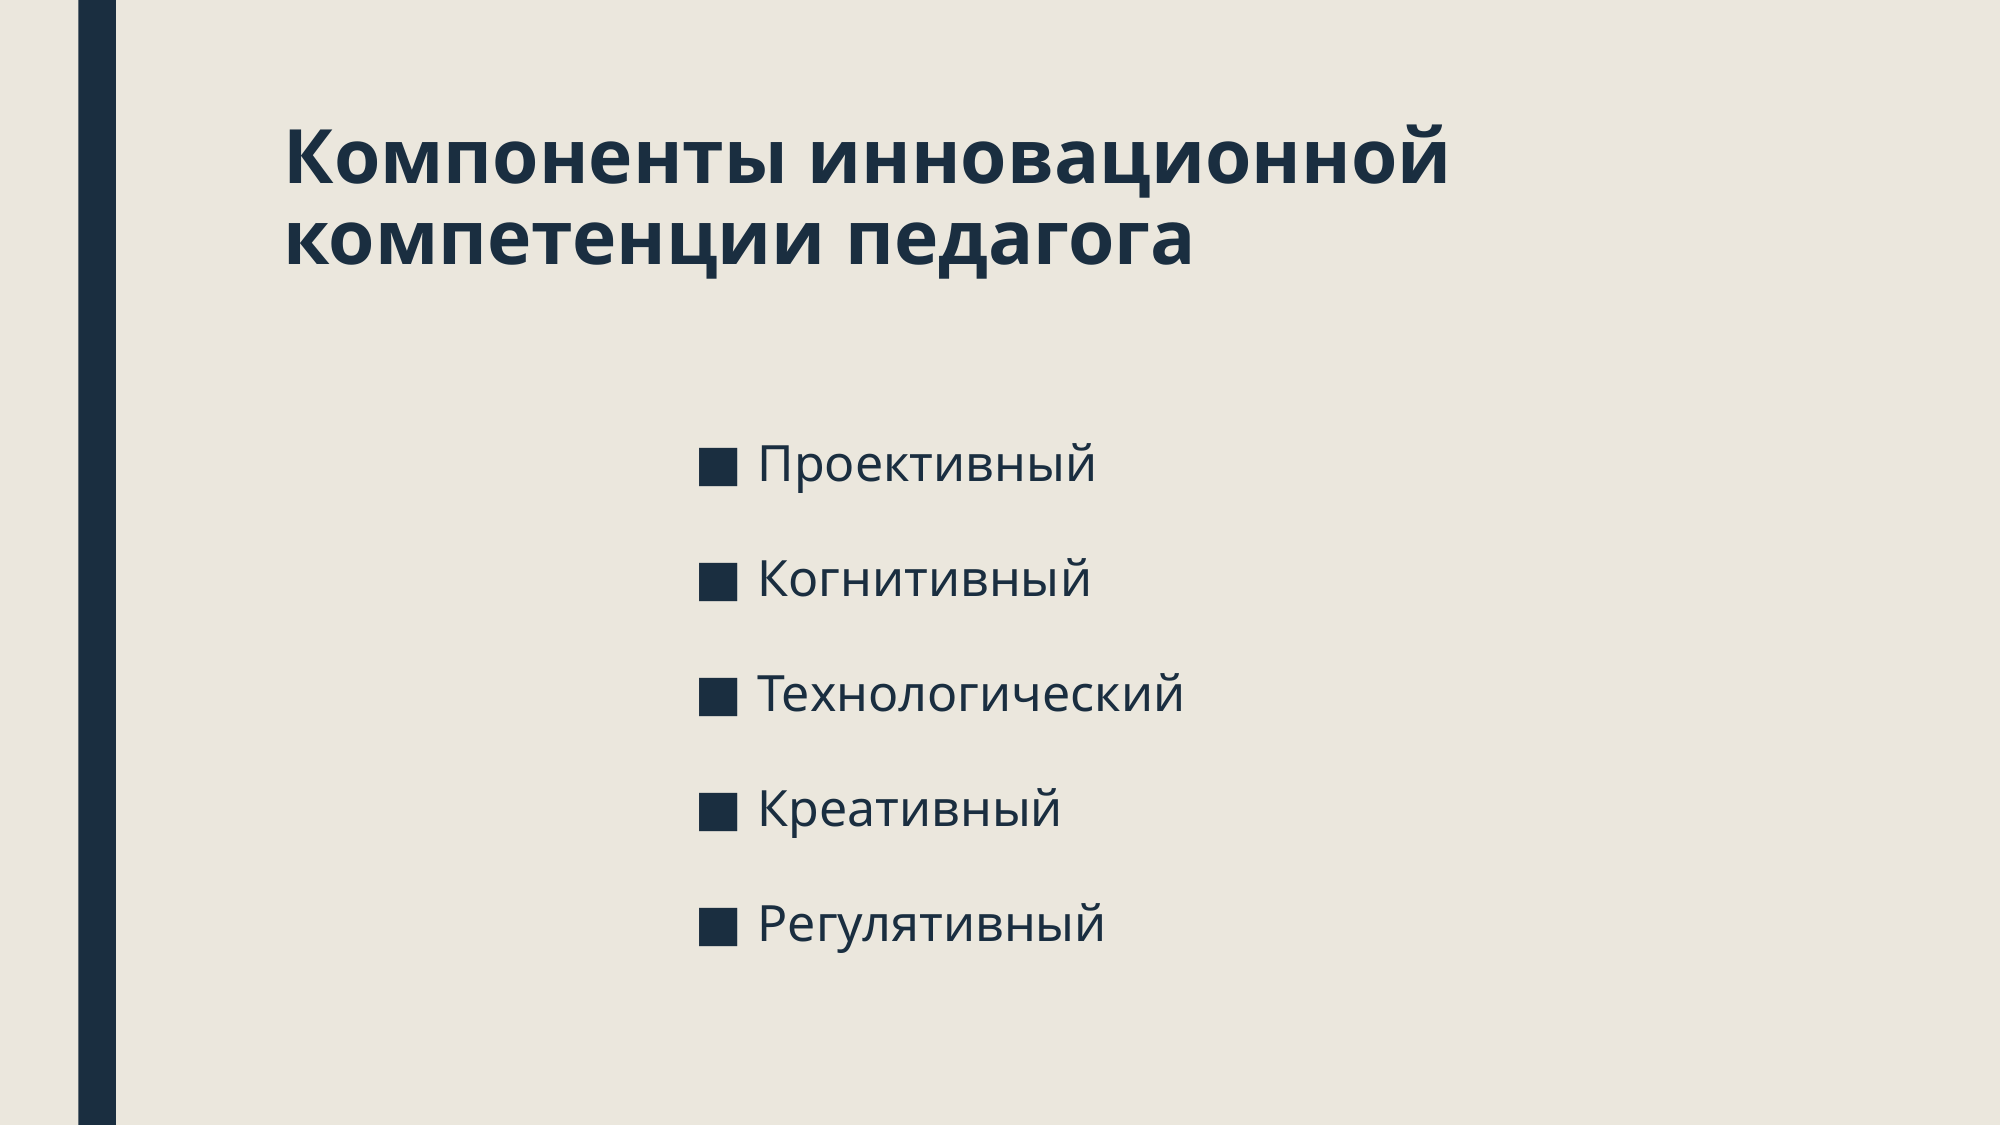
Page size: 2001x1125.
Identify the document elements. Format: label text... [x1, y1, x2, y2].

title Компоненты инновационной компетенции педагога [268, 112, 1800, 296]
list Проективный Когнитивный Технологический Креативный Регулятивный [679, 393, 1800, 1091]
